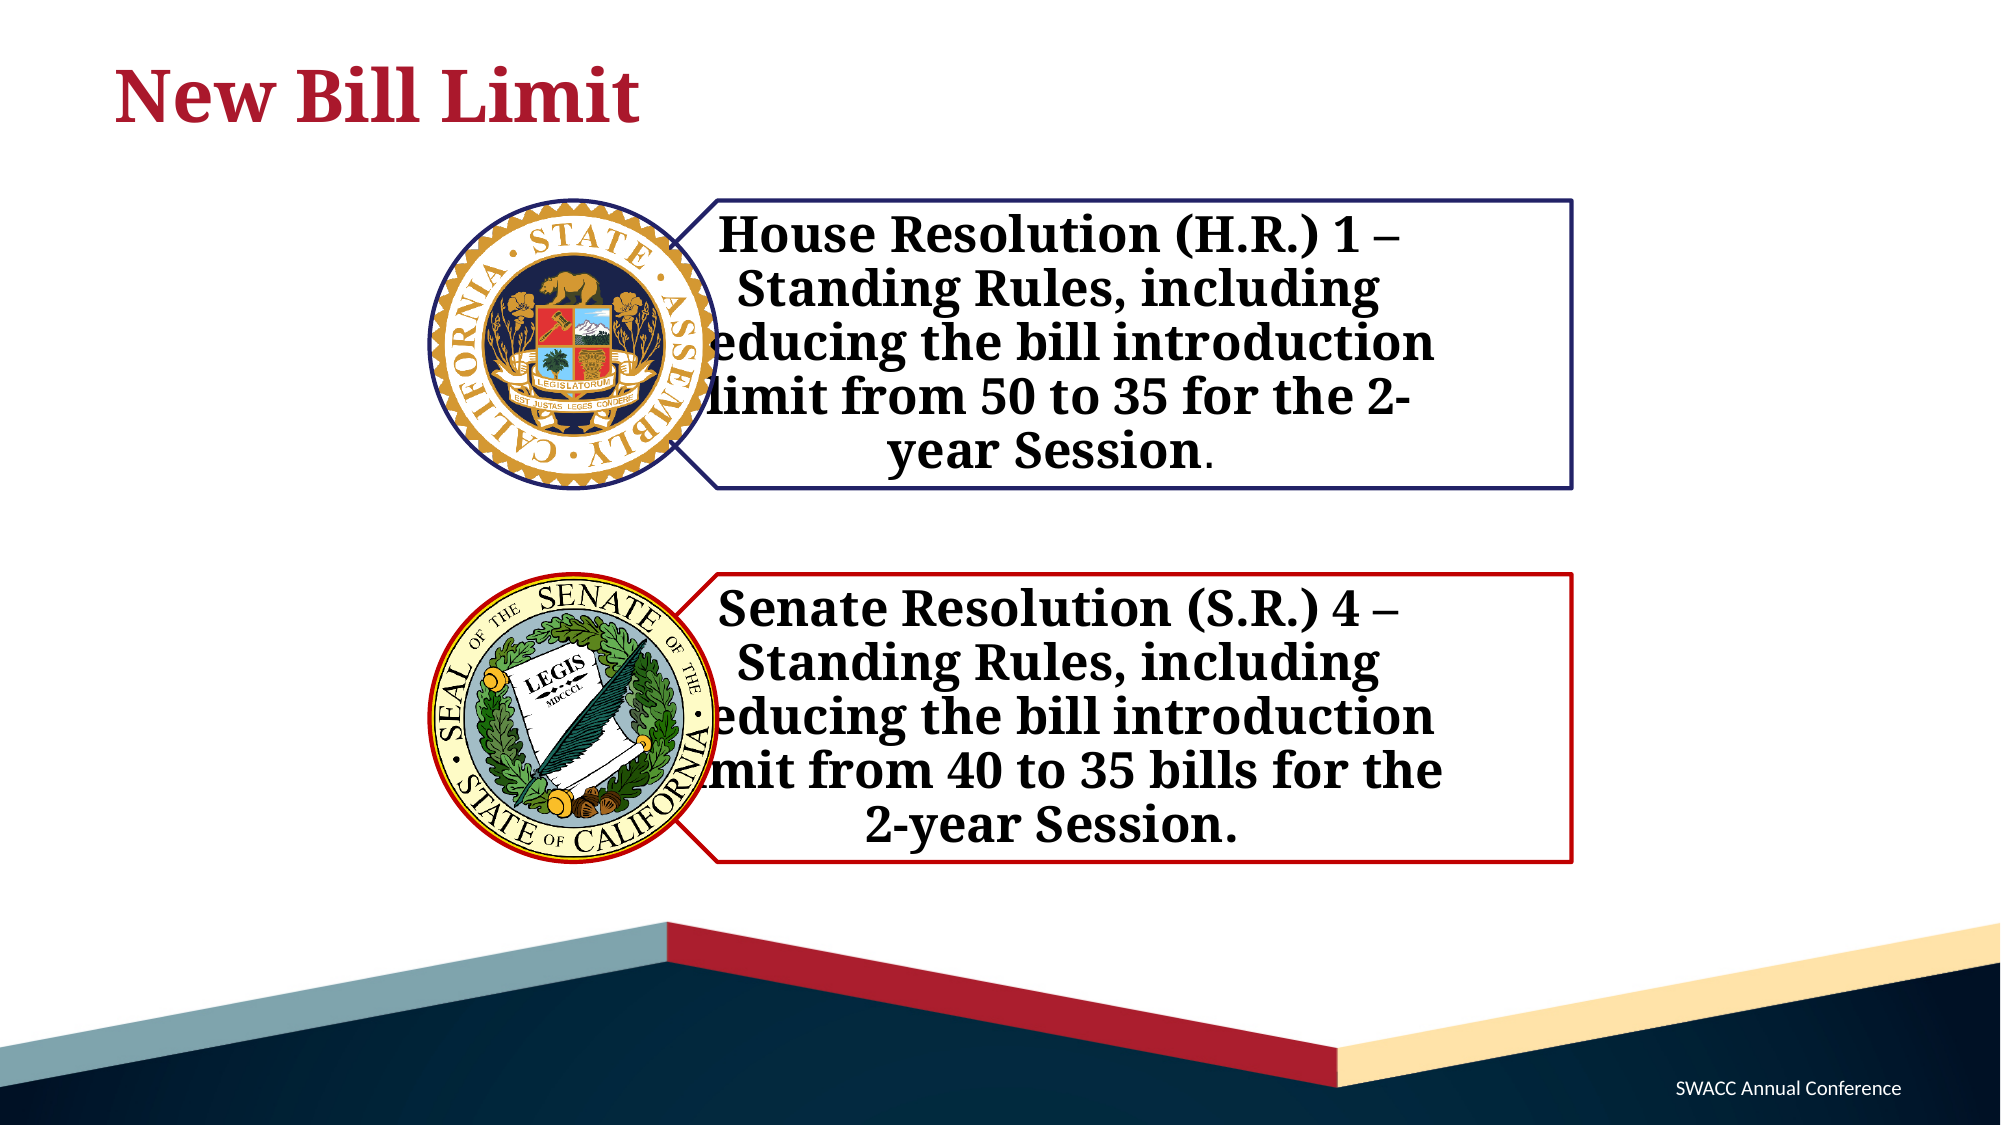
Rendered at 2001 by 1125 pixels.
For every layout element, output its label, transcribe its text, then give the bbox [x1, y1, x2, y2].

title New Bill Limit [99, 24, 1901, 162]
picture [0, 0, 2001, 1125]
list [249, 199, 1752, 863]
